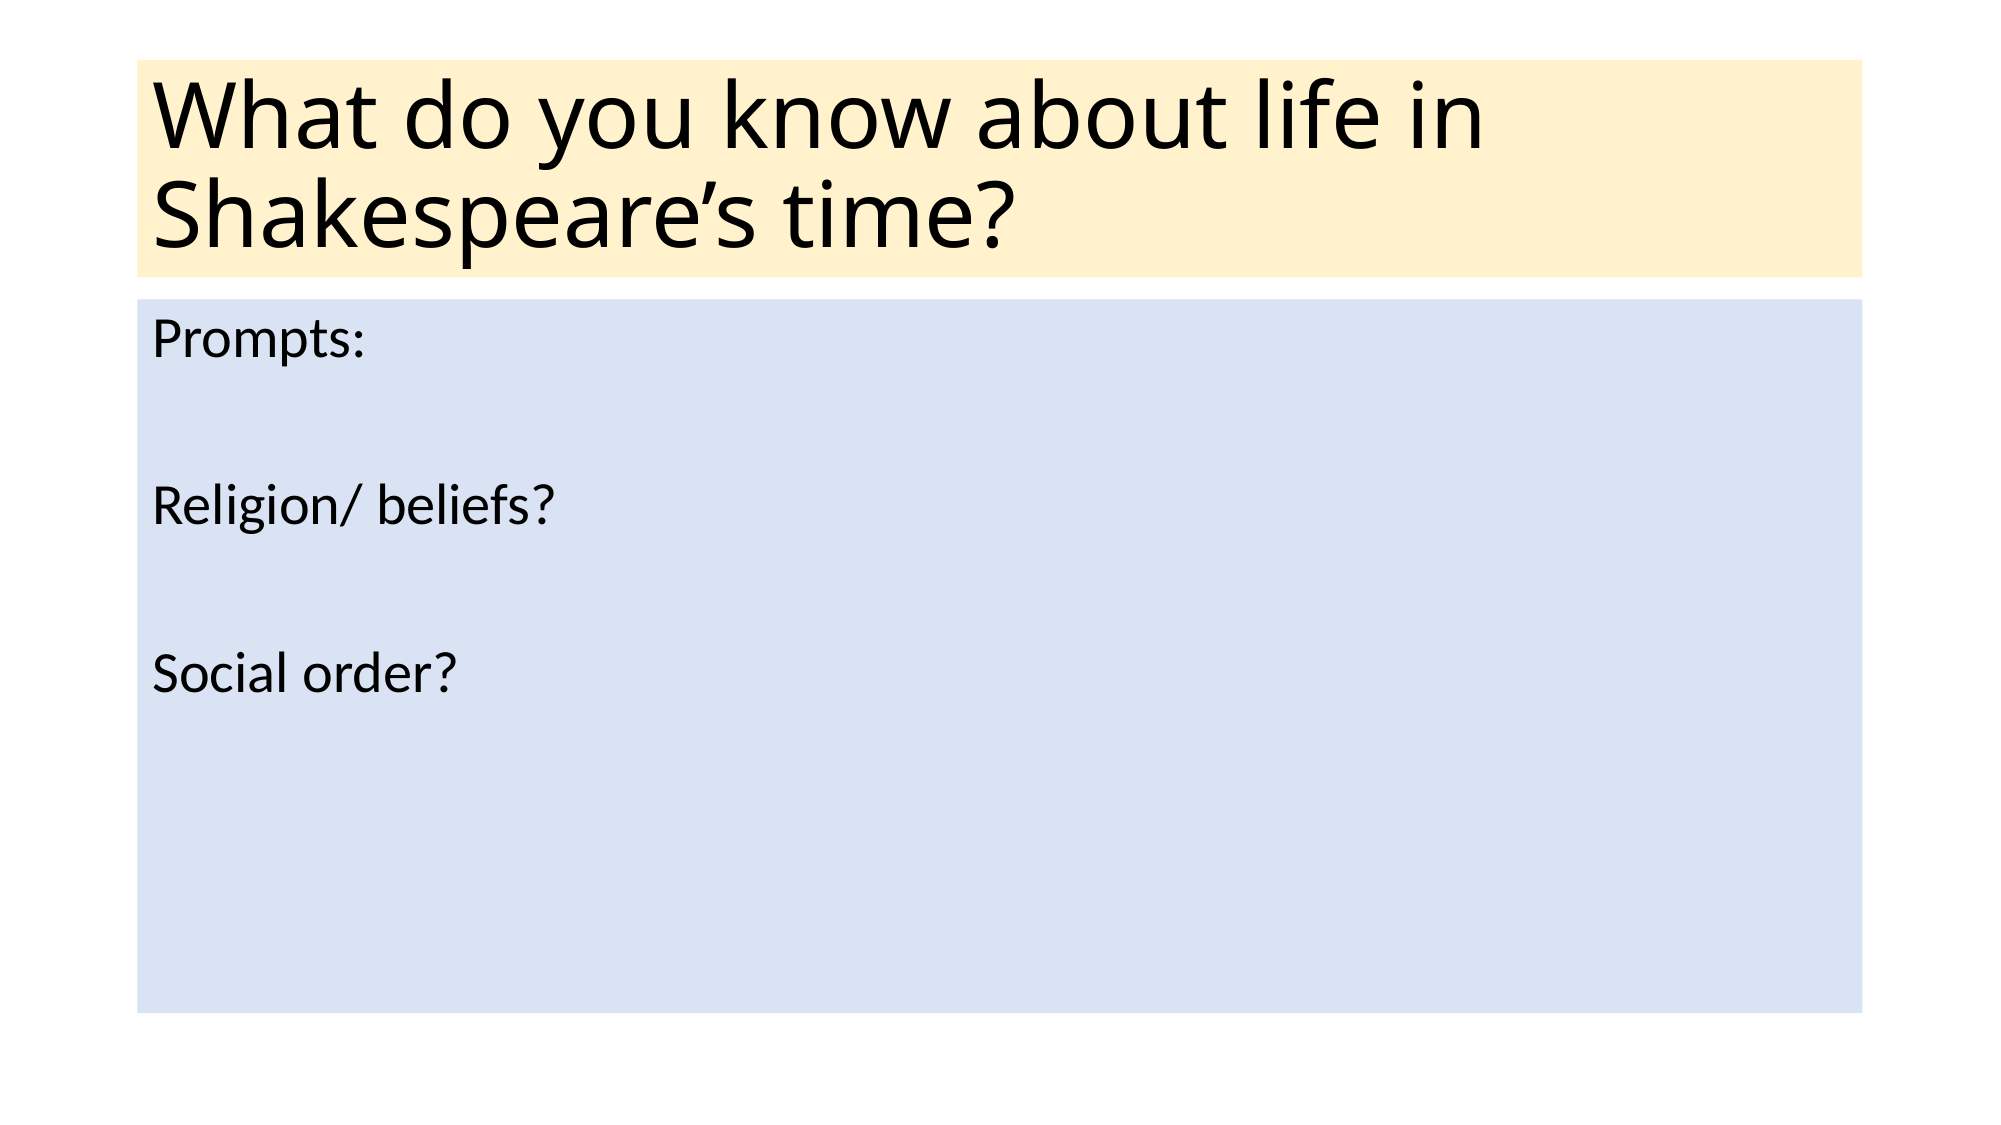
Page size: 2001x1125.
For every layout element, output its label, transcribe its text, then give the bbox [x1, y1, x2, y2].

list Prompts: Religion/ beliefs? Social order? [137, 299, 1863, 1014]
title What do you know about life in Shakespeare’s time? [137, 59, 1863, 278]
